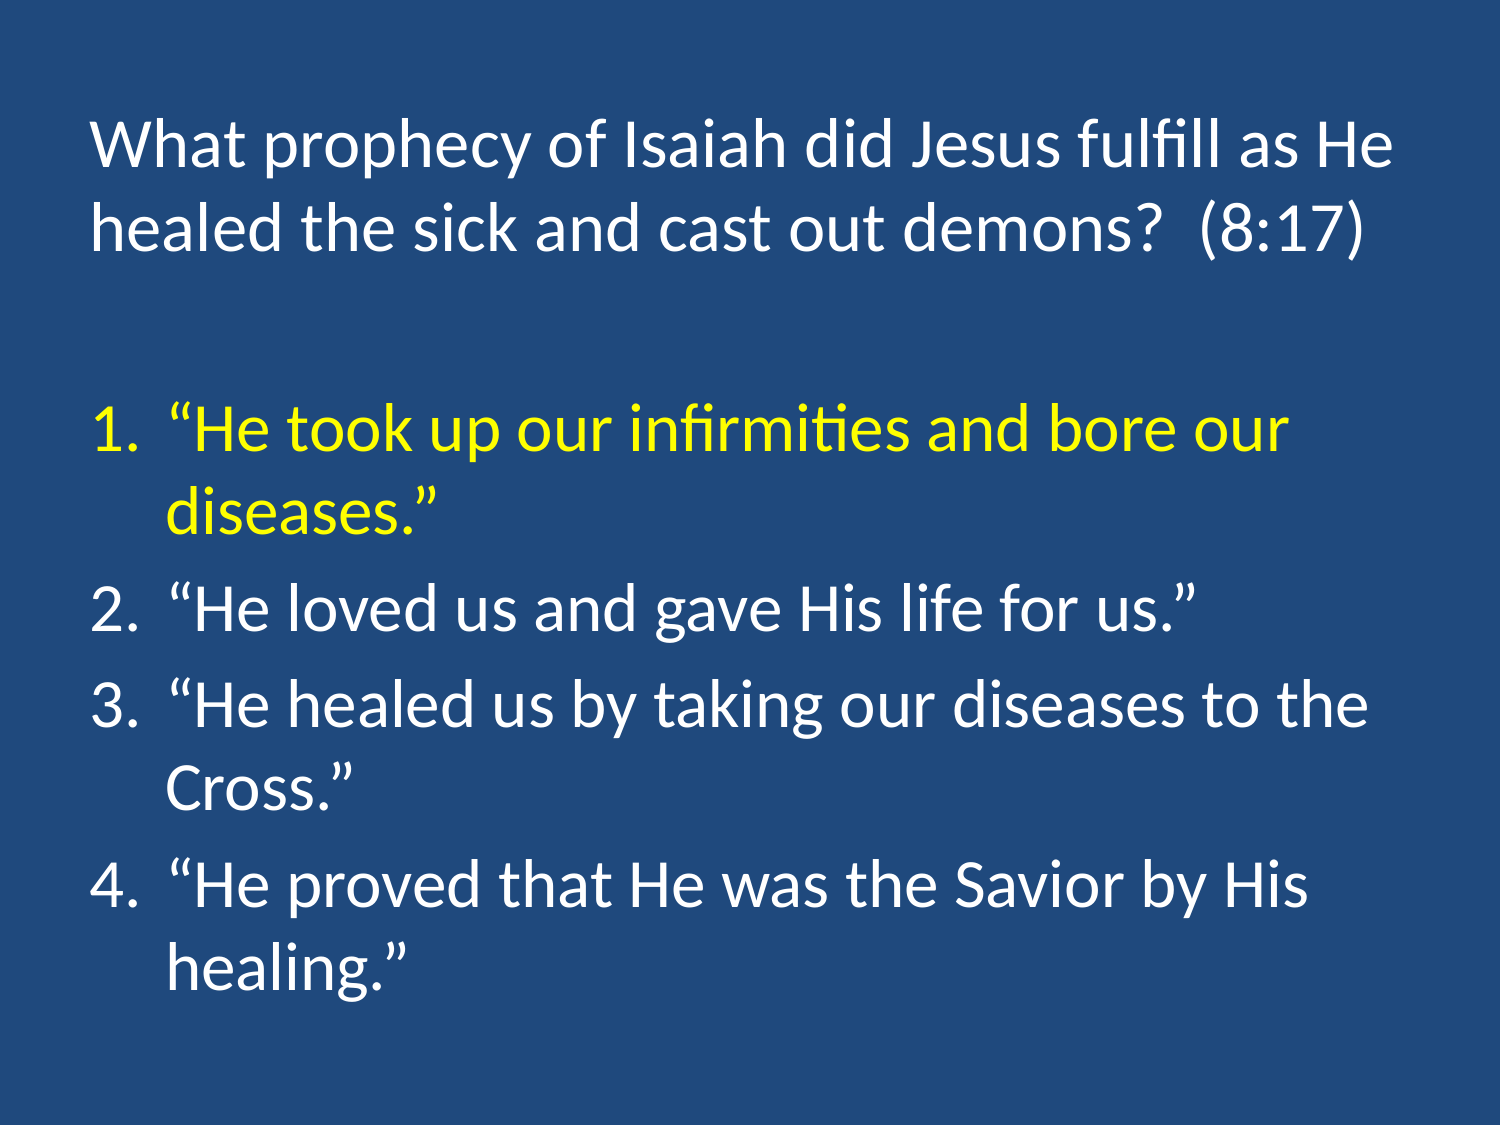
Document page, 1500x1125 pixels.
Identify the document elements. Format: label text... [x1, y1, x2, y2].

list “He took up our infirmities and bore our diseases.” “He loved us and gave His life for us.” “He healed us by taking our diseases to the Cross.” “He proved that He was the Savior by His healing.” [74, 375, 1425, 1018]
title What prophecy of Isaiah did Jesus fulfill as He healed the sick and cast out demons? (8:17) [74, 87, 1425, 275]
